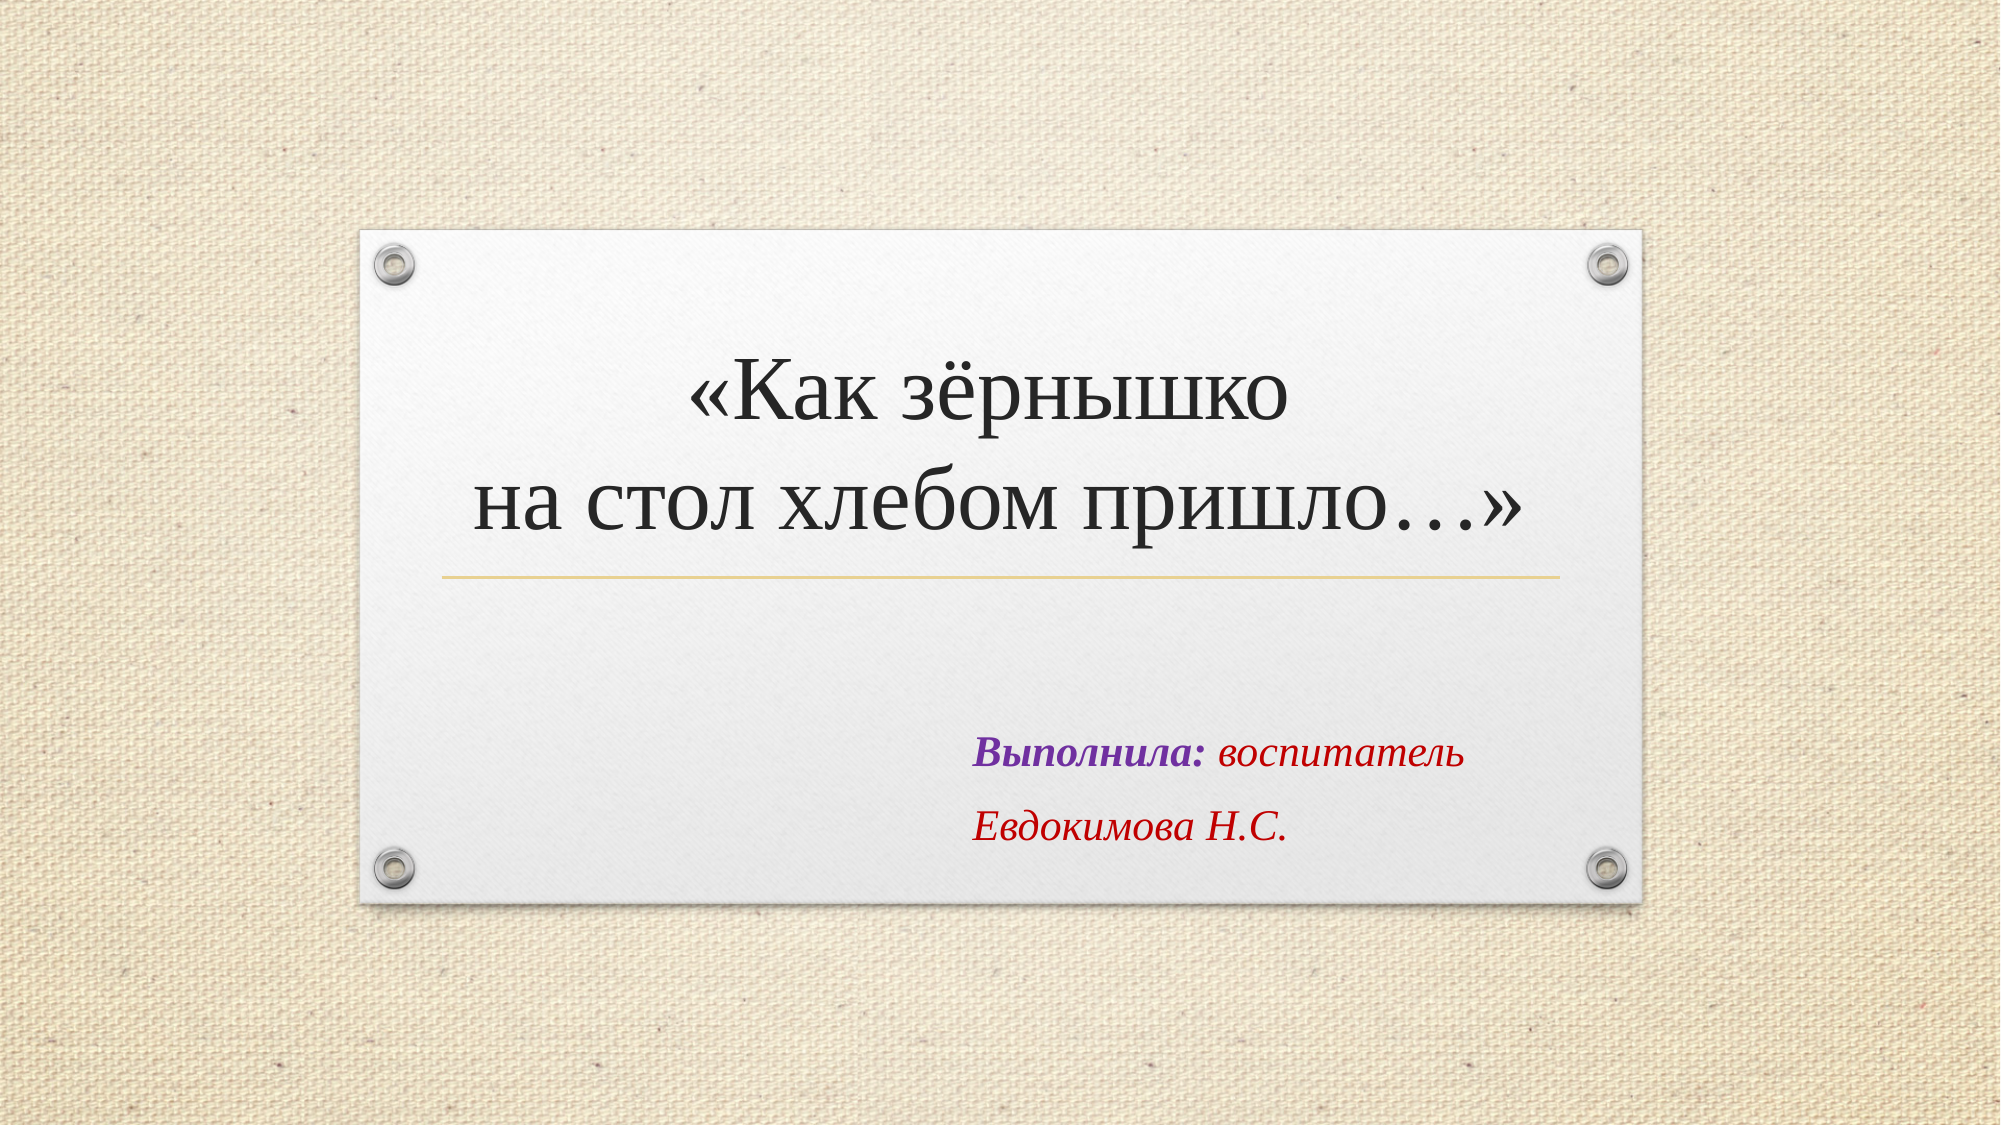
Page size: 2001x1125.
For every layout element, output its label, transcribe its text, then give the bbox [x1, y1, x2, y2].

picture [0, 0, 2001, 1125]
subtitle Выполнила: воспитатель Евдокимова Н.С. [957, 715, 1560, 873]
title «Как зёрнышко на стол хлебом пришло…» [441, 306, 1560, 556]
